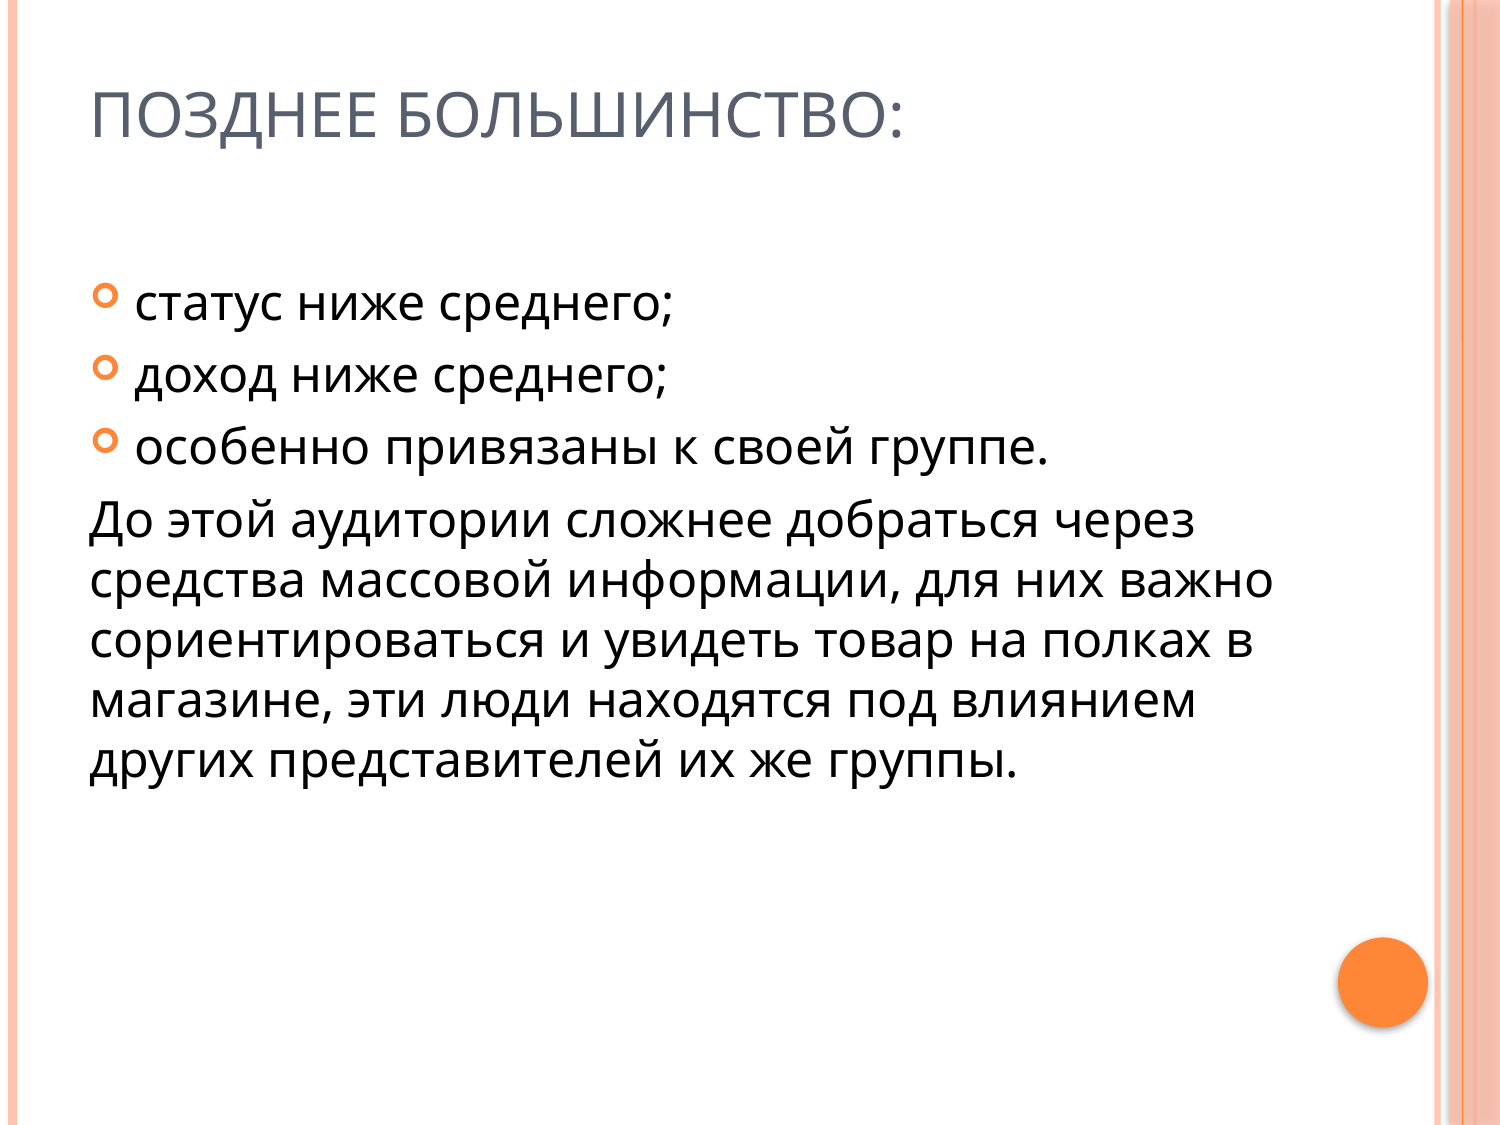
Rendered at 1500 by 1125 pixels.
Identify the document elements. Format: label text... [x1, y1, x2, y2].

title Позднее большинство: [75, 45, 1300, 233]
list статус ниже среднего; доход ниже среднего; особенно привязаны к своей группе. До этой аудитории сложнее добраться через средства массовой информации, для них важно сориентироваться и увидеть товар на полках в магазине, эти люди находятся под влиянием других представителей их же группы. [75, 262, 1300, 1062]
